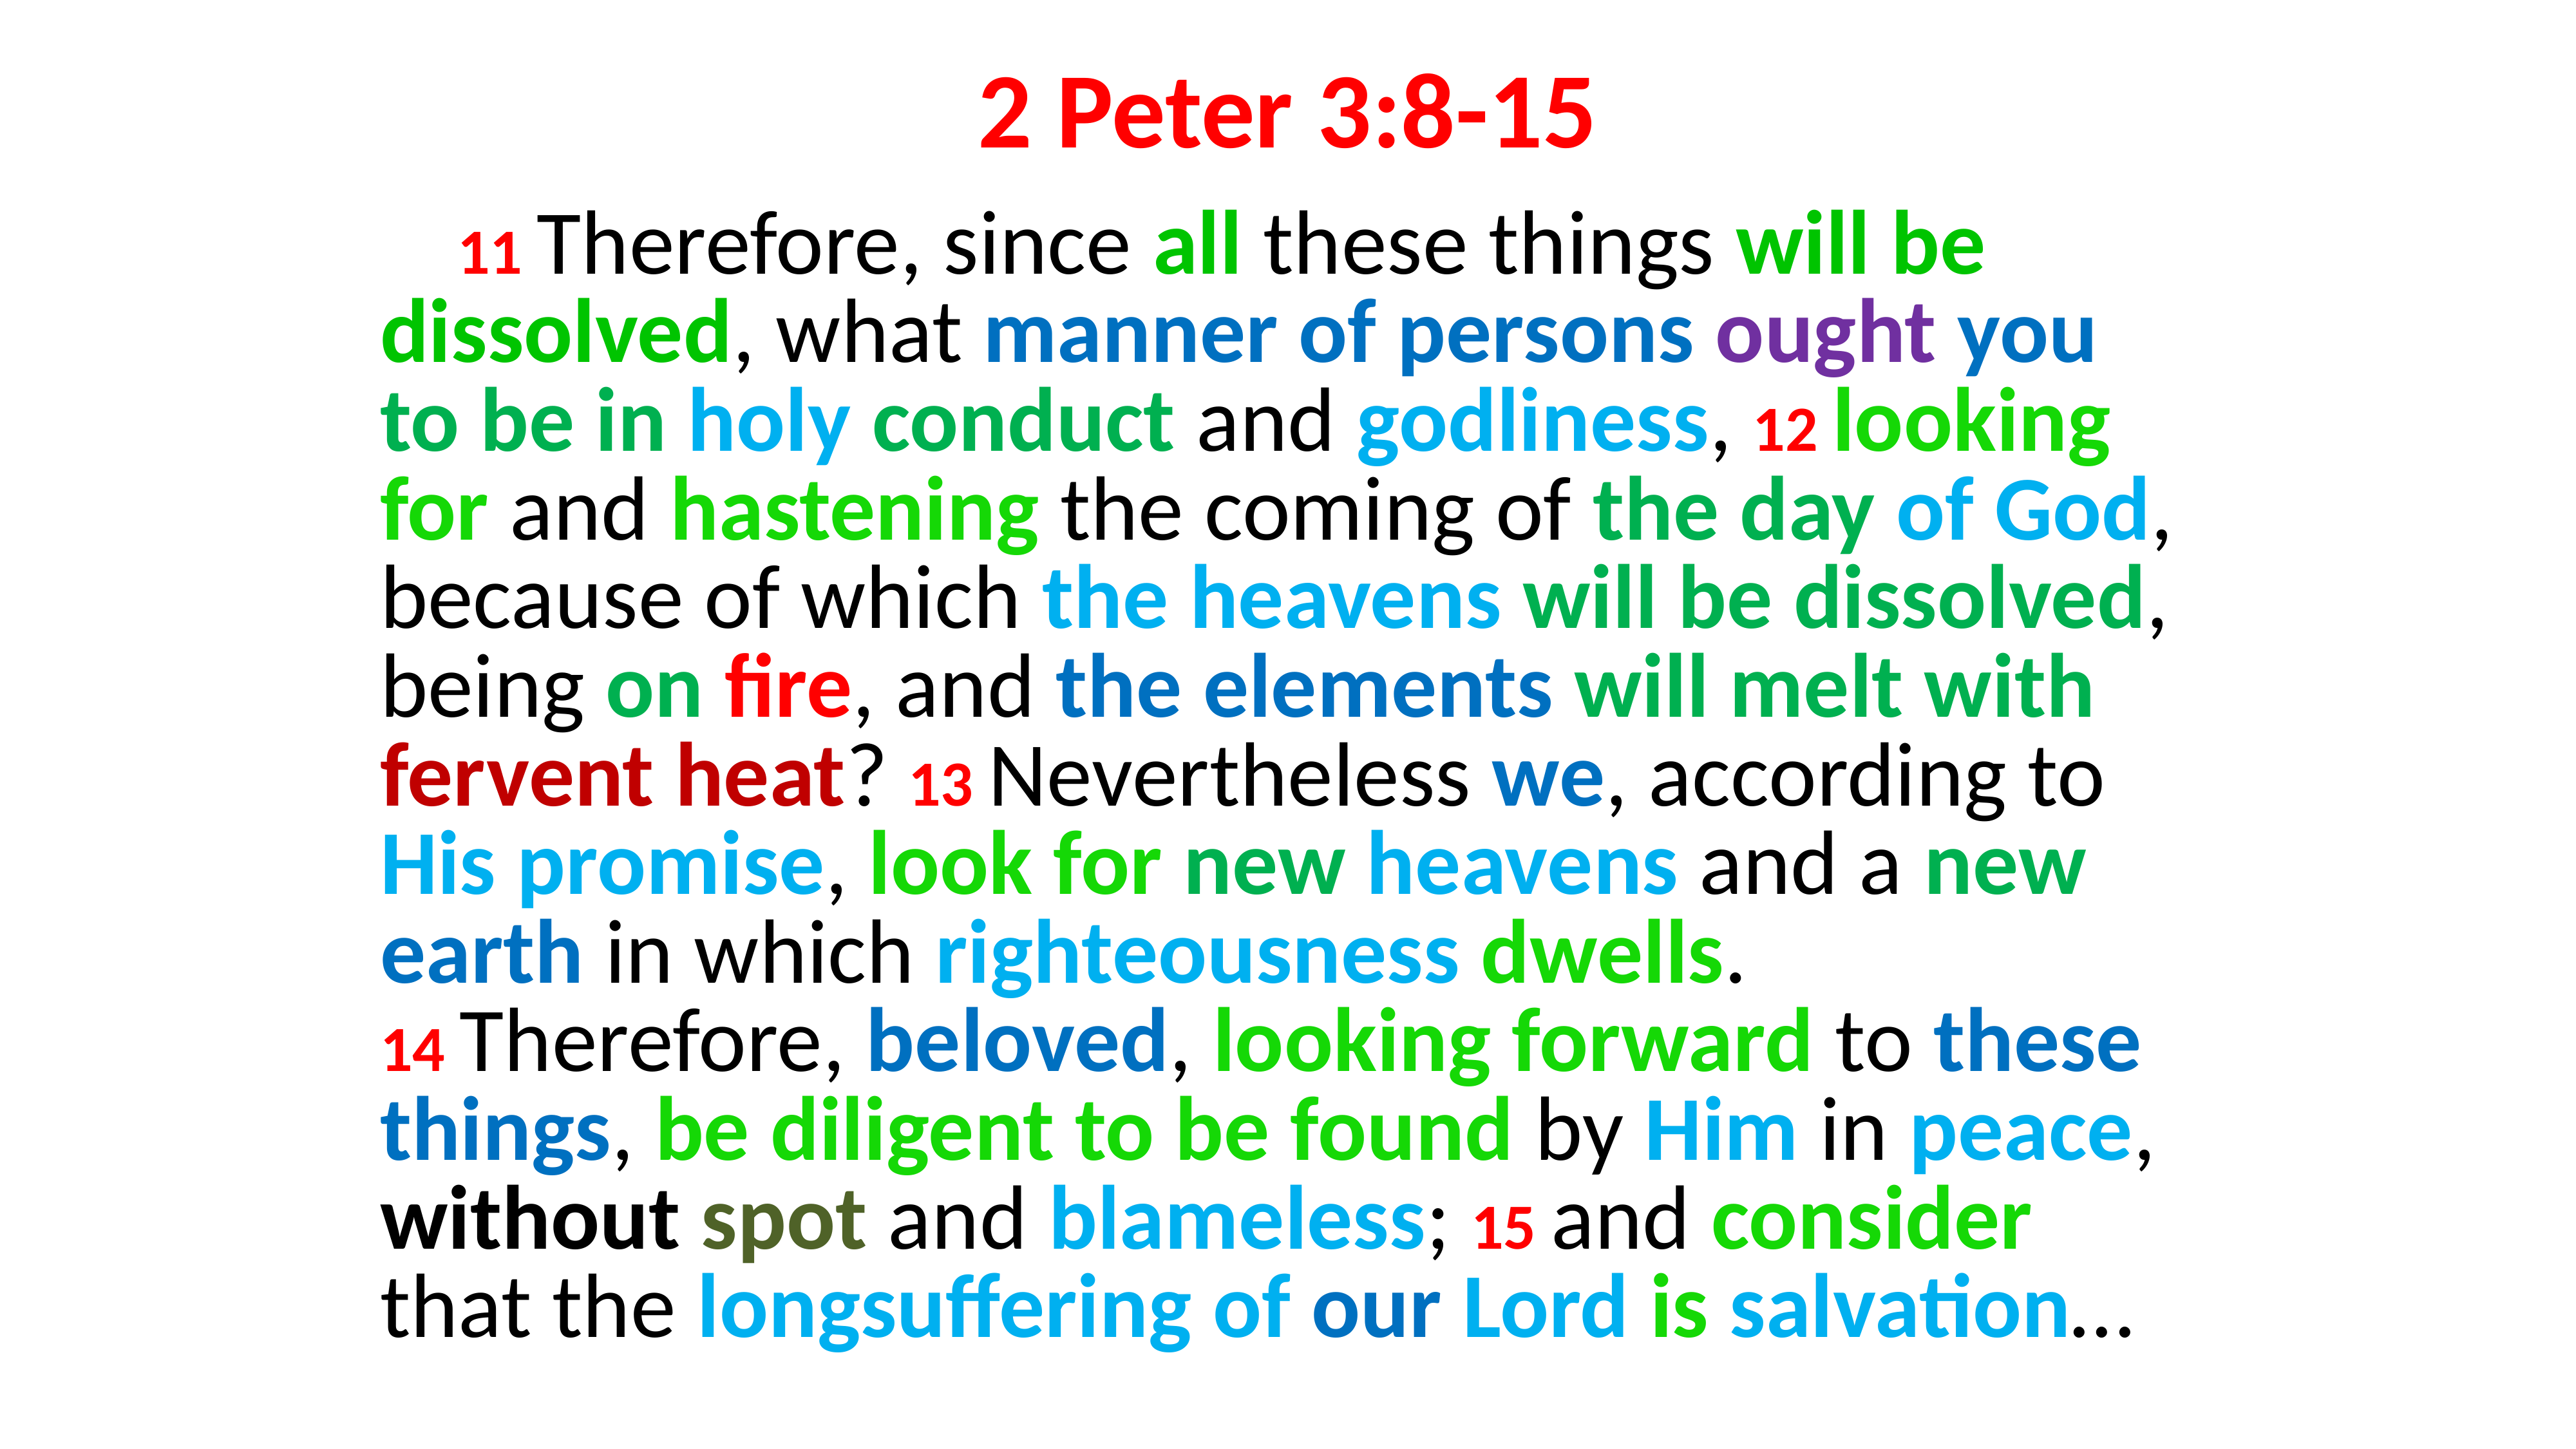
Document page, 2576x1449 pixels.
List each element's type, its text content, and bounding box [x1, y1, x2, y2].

title 2 Peter 3:8-15 [418, 0, 2158, 193]
list 11 Therefore, since all these things will be dissolved, what manner of persons ought you to be in holy conduct and godliness, 12 looking for and hastening the coming of the day of God, because of which the heavens will be dissolved, being on fire, and the elements will melt with fervent heat? 13 Nevertheless we, according to His promise, look for new heavens and a new earth in which righteousness dwells. 14 Therefore, beloved, looking forward to these things, be diligent to be found by Him in peace, without spot and blameless; 15 and consider that the longsuffering of our Lord is salvation… [370, 193, 2206, 1449]
